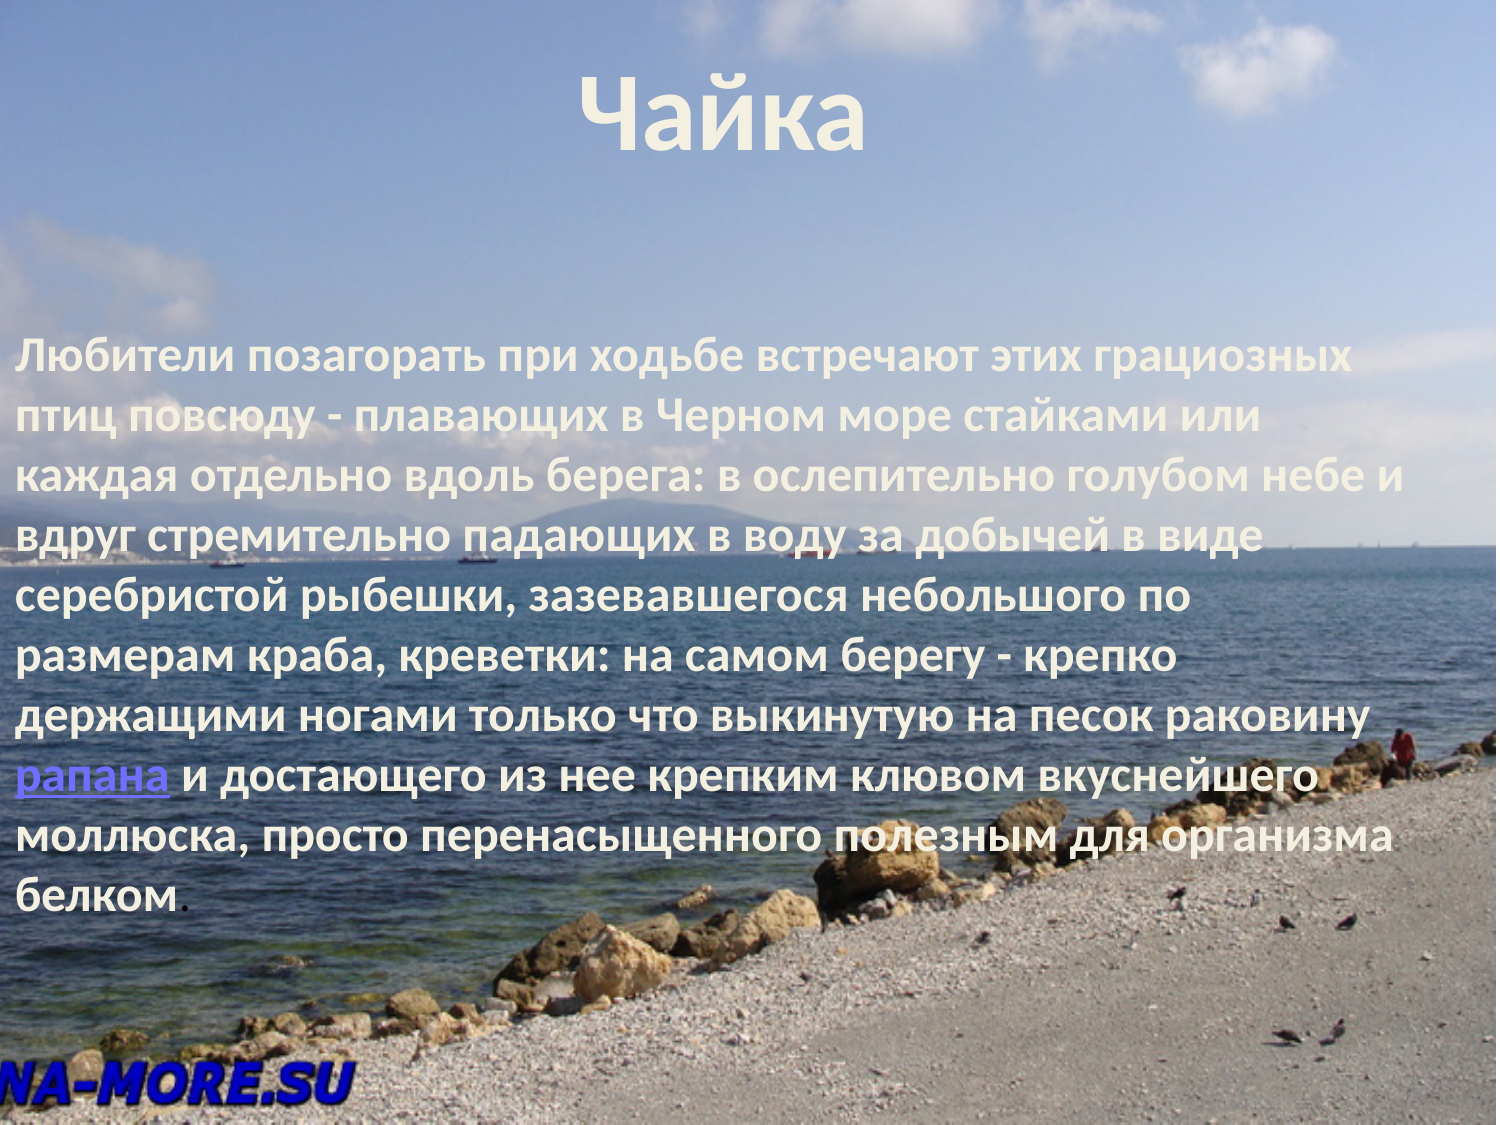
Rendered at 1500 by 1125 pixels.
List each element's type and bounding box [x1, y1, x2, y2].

text_box [0, 0, 1496, 1125]
